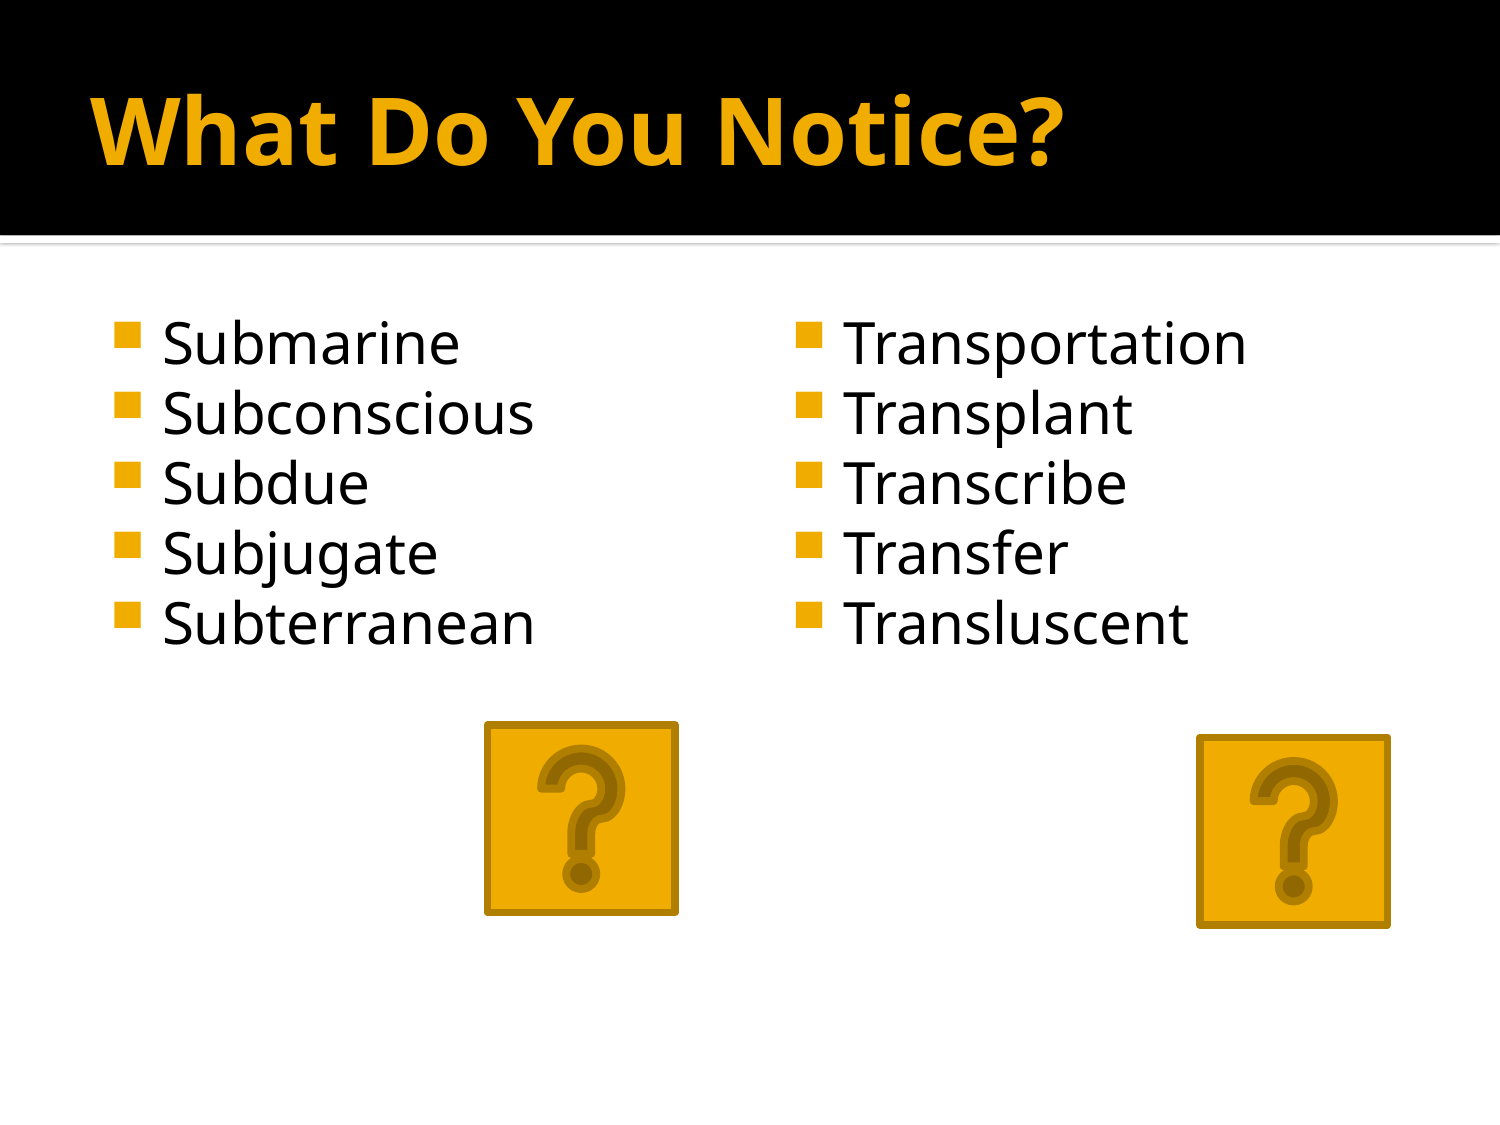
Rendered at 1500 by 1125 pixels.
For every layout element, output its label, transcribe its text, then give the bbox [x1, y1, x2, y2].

title What Do You Notice? [75, 24, 1425, 231]
list Transportation Transplant Transcribe Transfer Transluscent [762, 291, 1425, 1050]
list Submarine Subconscious Subdue Subjugate Subterranean [75, 291, 738, 1050]
text_box [484, 721, 679, 916]
text_box [1196, 734, 1391, 929]
